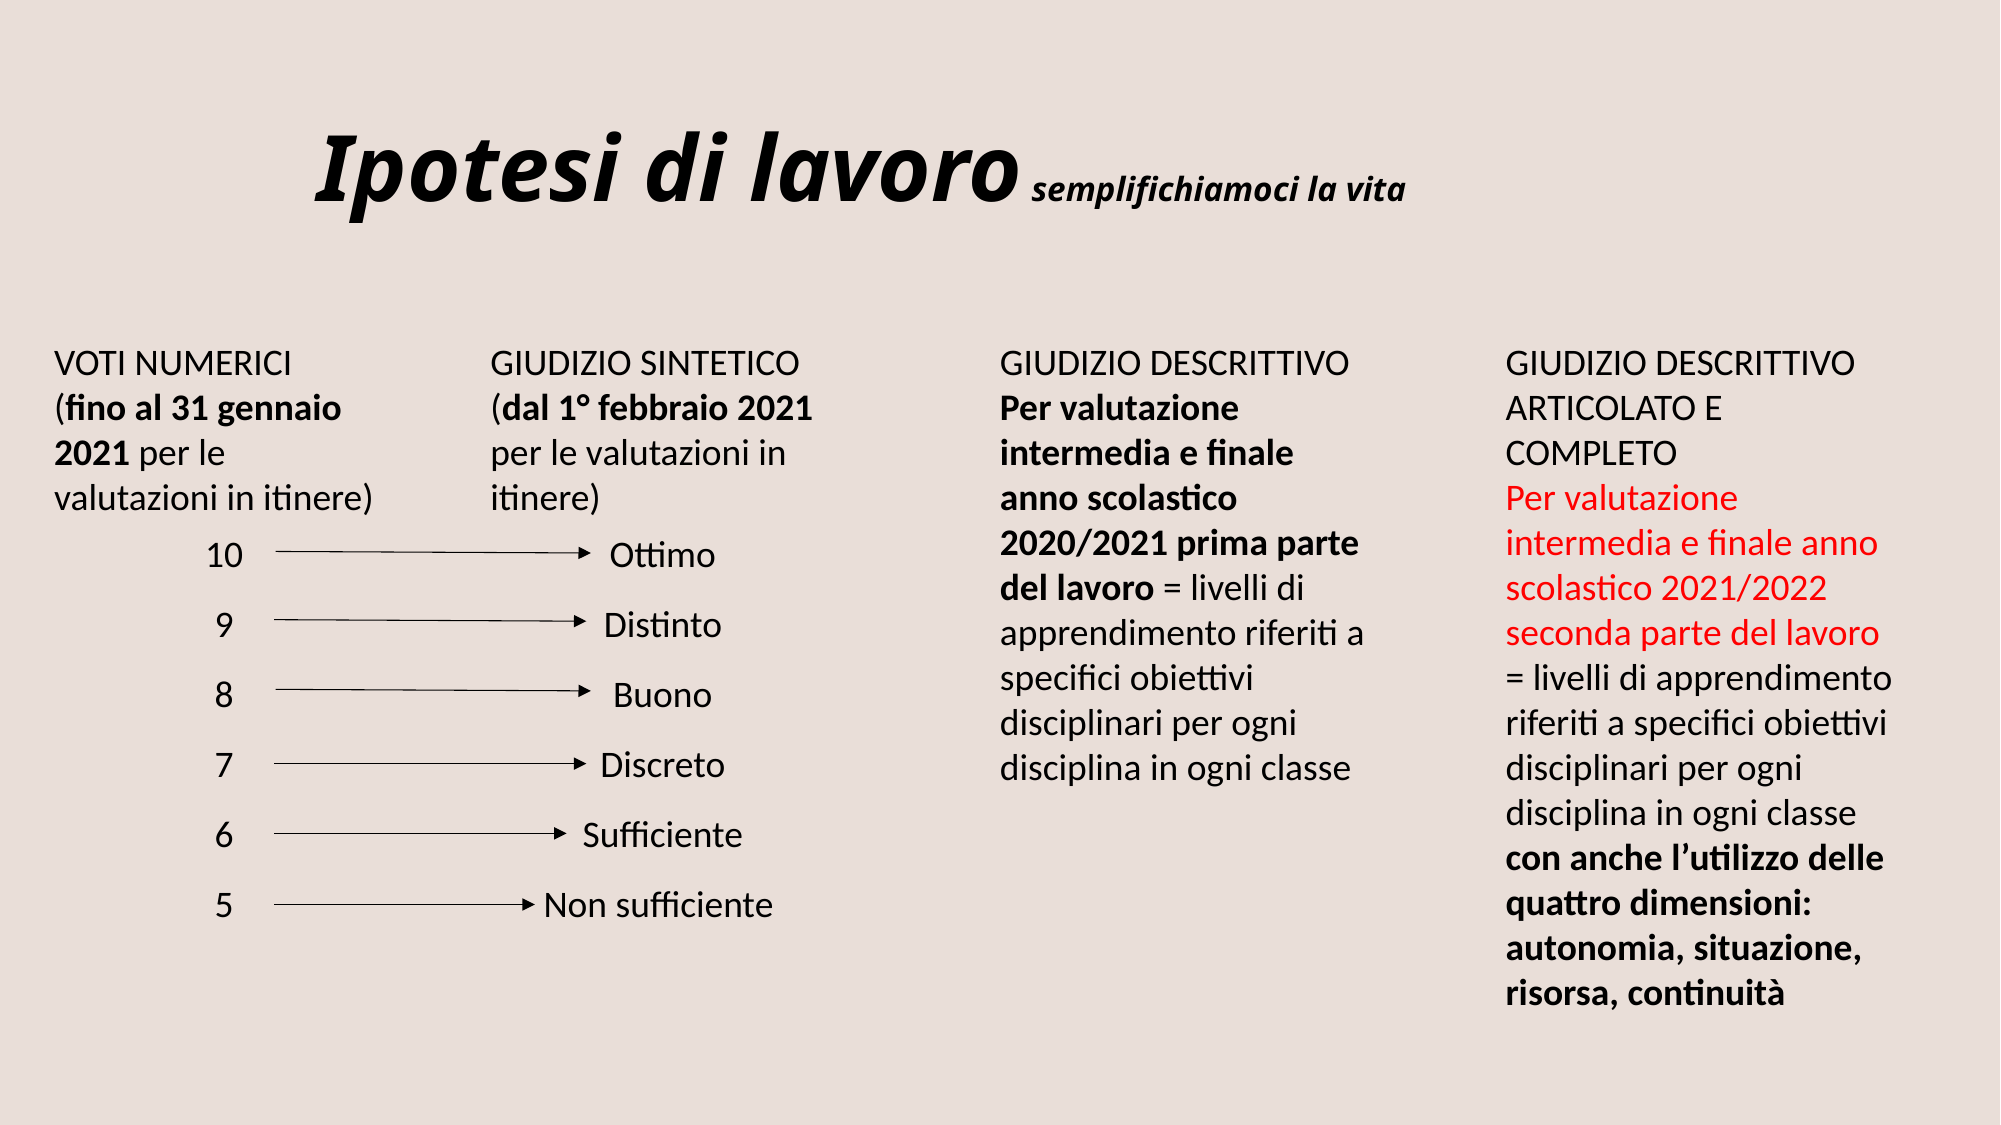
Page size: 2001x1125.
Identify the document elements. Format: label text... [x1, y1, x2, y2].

text_box GIUDIZIO DESCRITTIVO ARTICOLATO E COMPLETO Per valutazione intermedia e finale anno scolastico 2021/2022 seconda parte del lavoro = livelli di apprendimento riferiti a specifici obiettivi disciplinari per ogni disciplina in ogni classe con anche l’utilizzo delle quattro dimensioni: autonomia, situazione, risorsa, continuità [1490, 330, 1910, 1020]
text_box VOTI NUMERICI (fino al 31 gennaio 2021 per le valutazioni in itinere) 10 9 8 7 6 5 [39, 330, 409, 991]
text_box GIUDIZIO SINTETICO (dal 1° febbraio 2021 per le valutazioni in itinere) Ottimo Distinto Buono Discreto Sufficiente Non sufficiente [475, 330, 850, 933]
title Ipotesi di lavoro semplifichiamoci la vita [0, 63, 1725, 281]
text_box GIUDIZIO DESCRITTIVO Per valutazione intermedia e finale anno scolastico 2020/2021 prima parte del lavoro = livelli di apprendimento riferiti a specifici obiettivi disciplinari per ogni disciplina in ogni classe [985, 330, 1393, 795]
